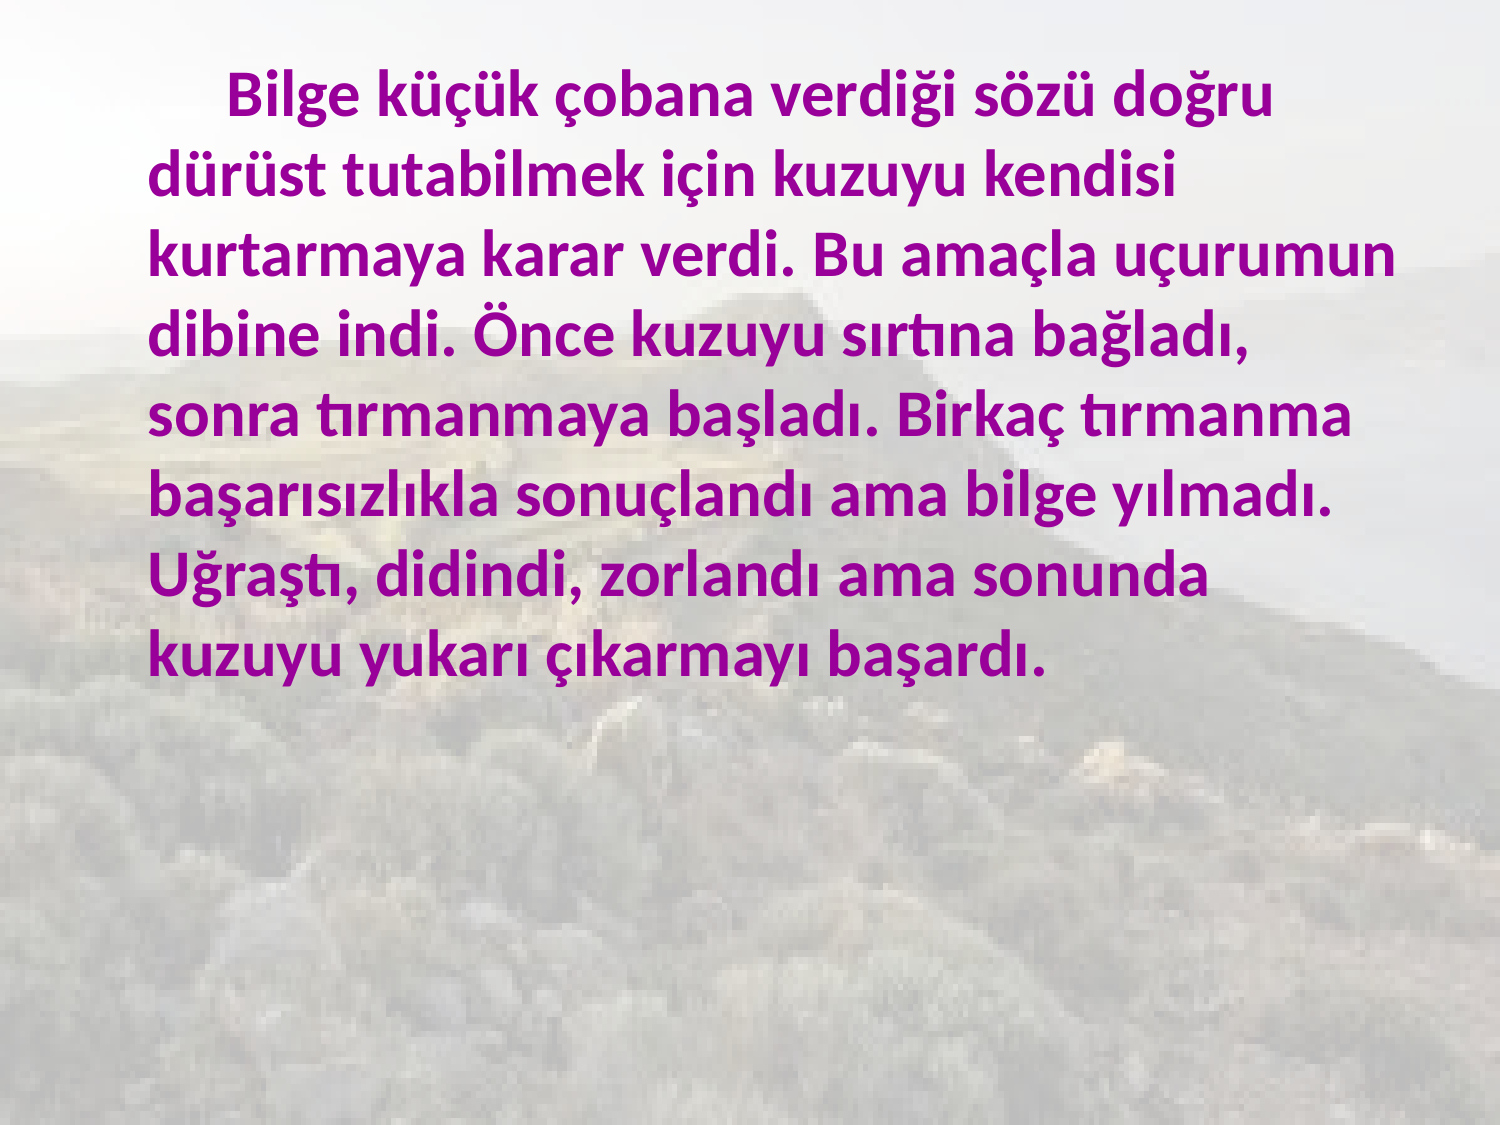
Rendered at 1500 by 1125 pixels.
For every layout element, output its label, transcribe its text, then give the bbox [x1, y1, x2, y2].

list Bilge küçük çobana verdiği sözü doğru dürüst tutabilmek için kuzuyu kendisi kurtarmaya karar verdi. Bu amaçla uçurumun dibine indi. Önce kuzuyu sırtına bağladı, sonra tırmanmaya başladı. Birkaç tırmanma başarısızlıkla sonuçlandı ama bilge yılmadı. Uğraştı, didindi, zorlandı ama sonunda kuzuyu yukarı çıkarmayı başardı. [76, 42, 1427, 786]
